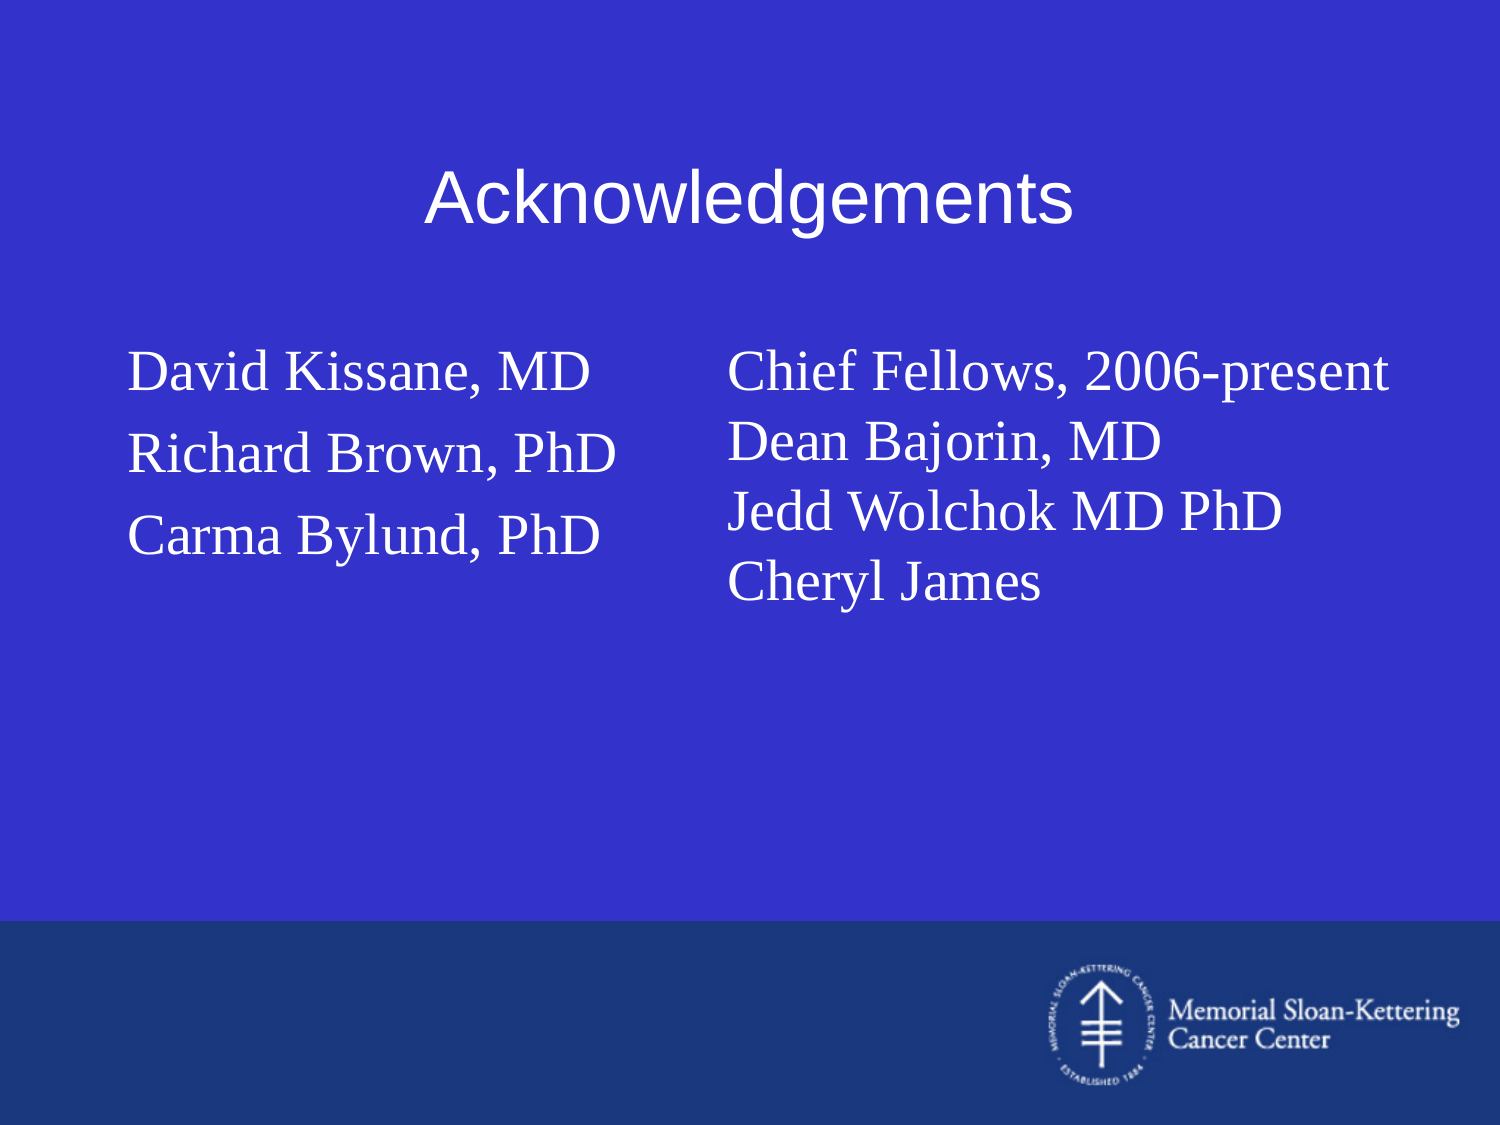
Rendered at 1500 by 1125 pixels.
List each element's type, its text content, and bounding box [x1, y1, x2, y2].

text_box Chief Fellows, 2006-present Dean Bajorin, MD Jedd Wolchok MD PhD Cheryl James [712, 324, 1500, 620]
list David Kissane, MD Richard Brown, PhD Carma Bylund, PhD [112, 324, 701, 901]
picture [0, 921, 1500, 1125]
title Acknowledgements [112, 99, 1388, 288]
